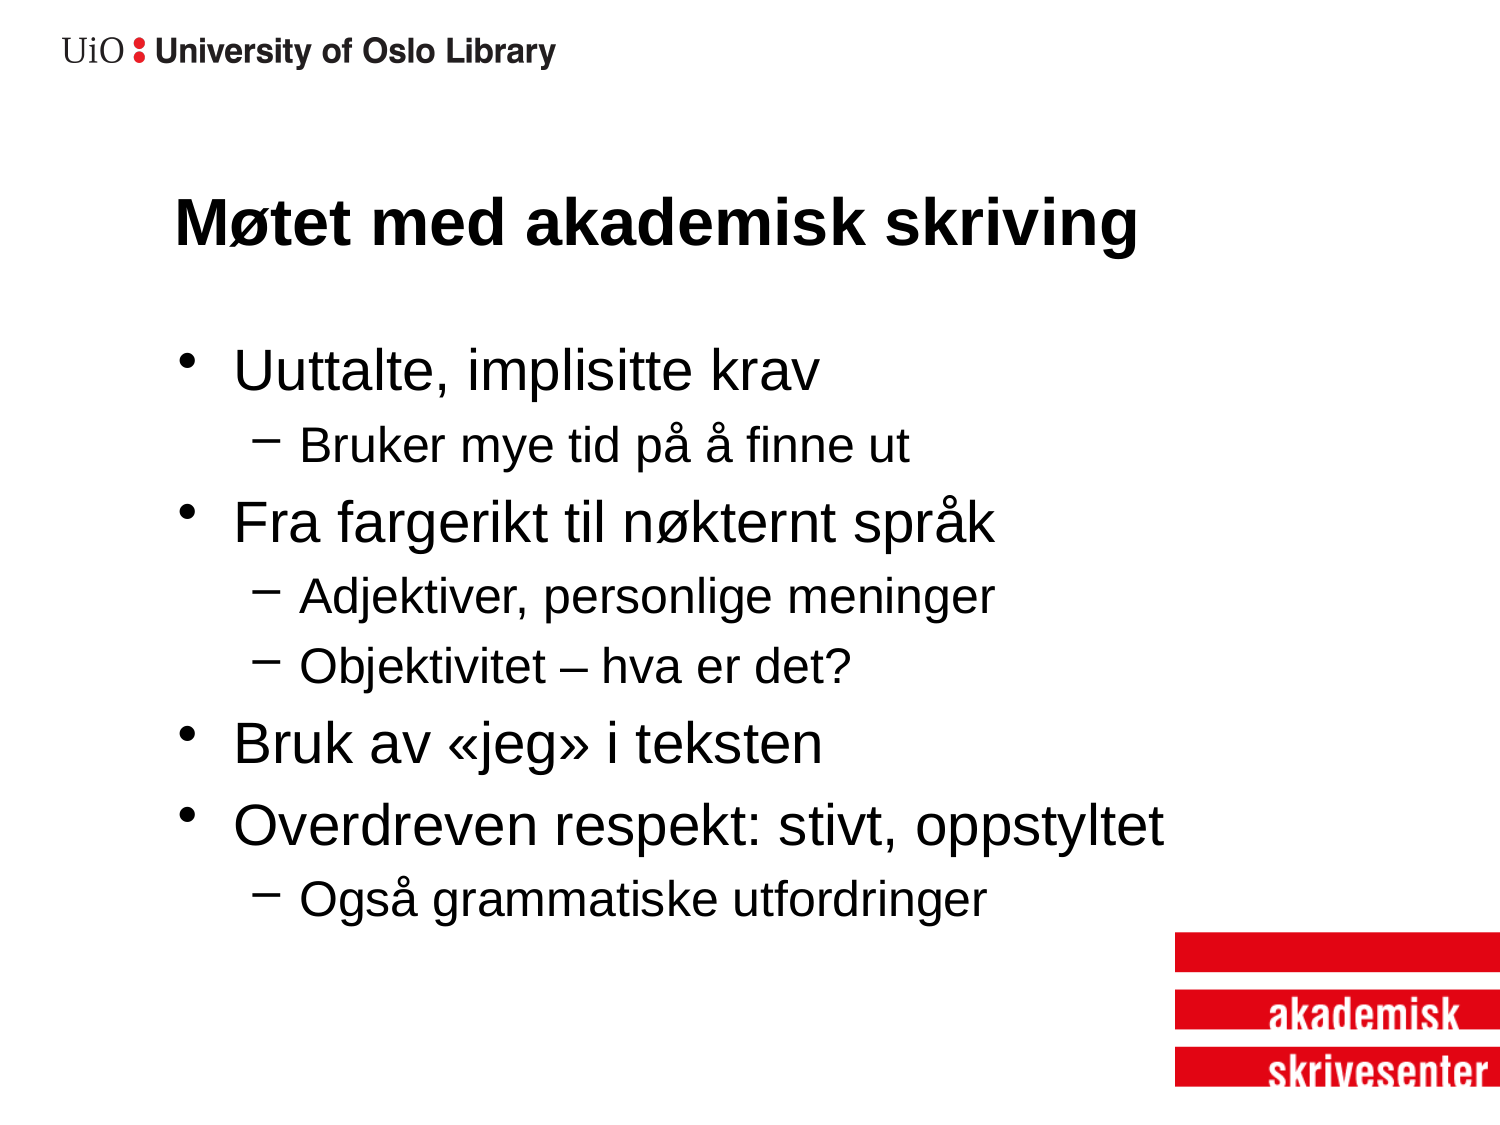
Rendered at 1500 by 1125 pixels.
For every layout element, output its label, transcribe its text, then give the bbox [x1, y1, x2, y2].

list Uuttalte, implisitte krav Bruker mye tid på å finne ut Fra fargerikt til nøkternt språk Adjektiver, personlige meninger Objektivitet – hva er det? Bruk av «jeg» i teksten Overdreven respekt: stivt, oppstyltet Også grammatiske utfordringer [162, 324, 1426, 1001]
picture [62, 37, 556, 70]
picture [1174, 904, 1500, 1098]
title Møtet med akademisk skriving [159, 125, 1423, 314]
